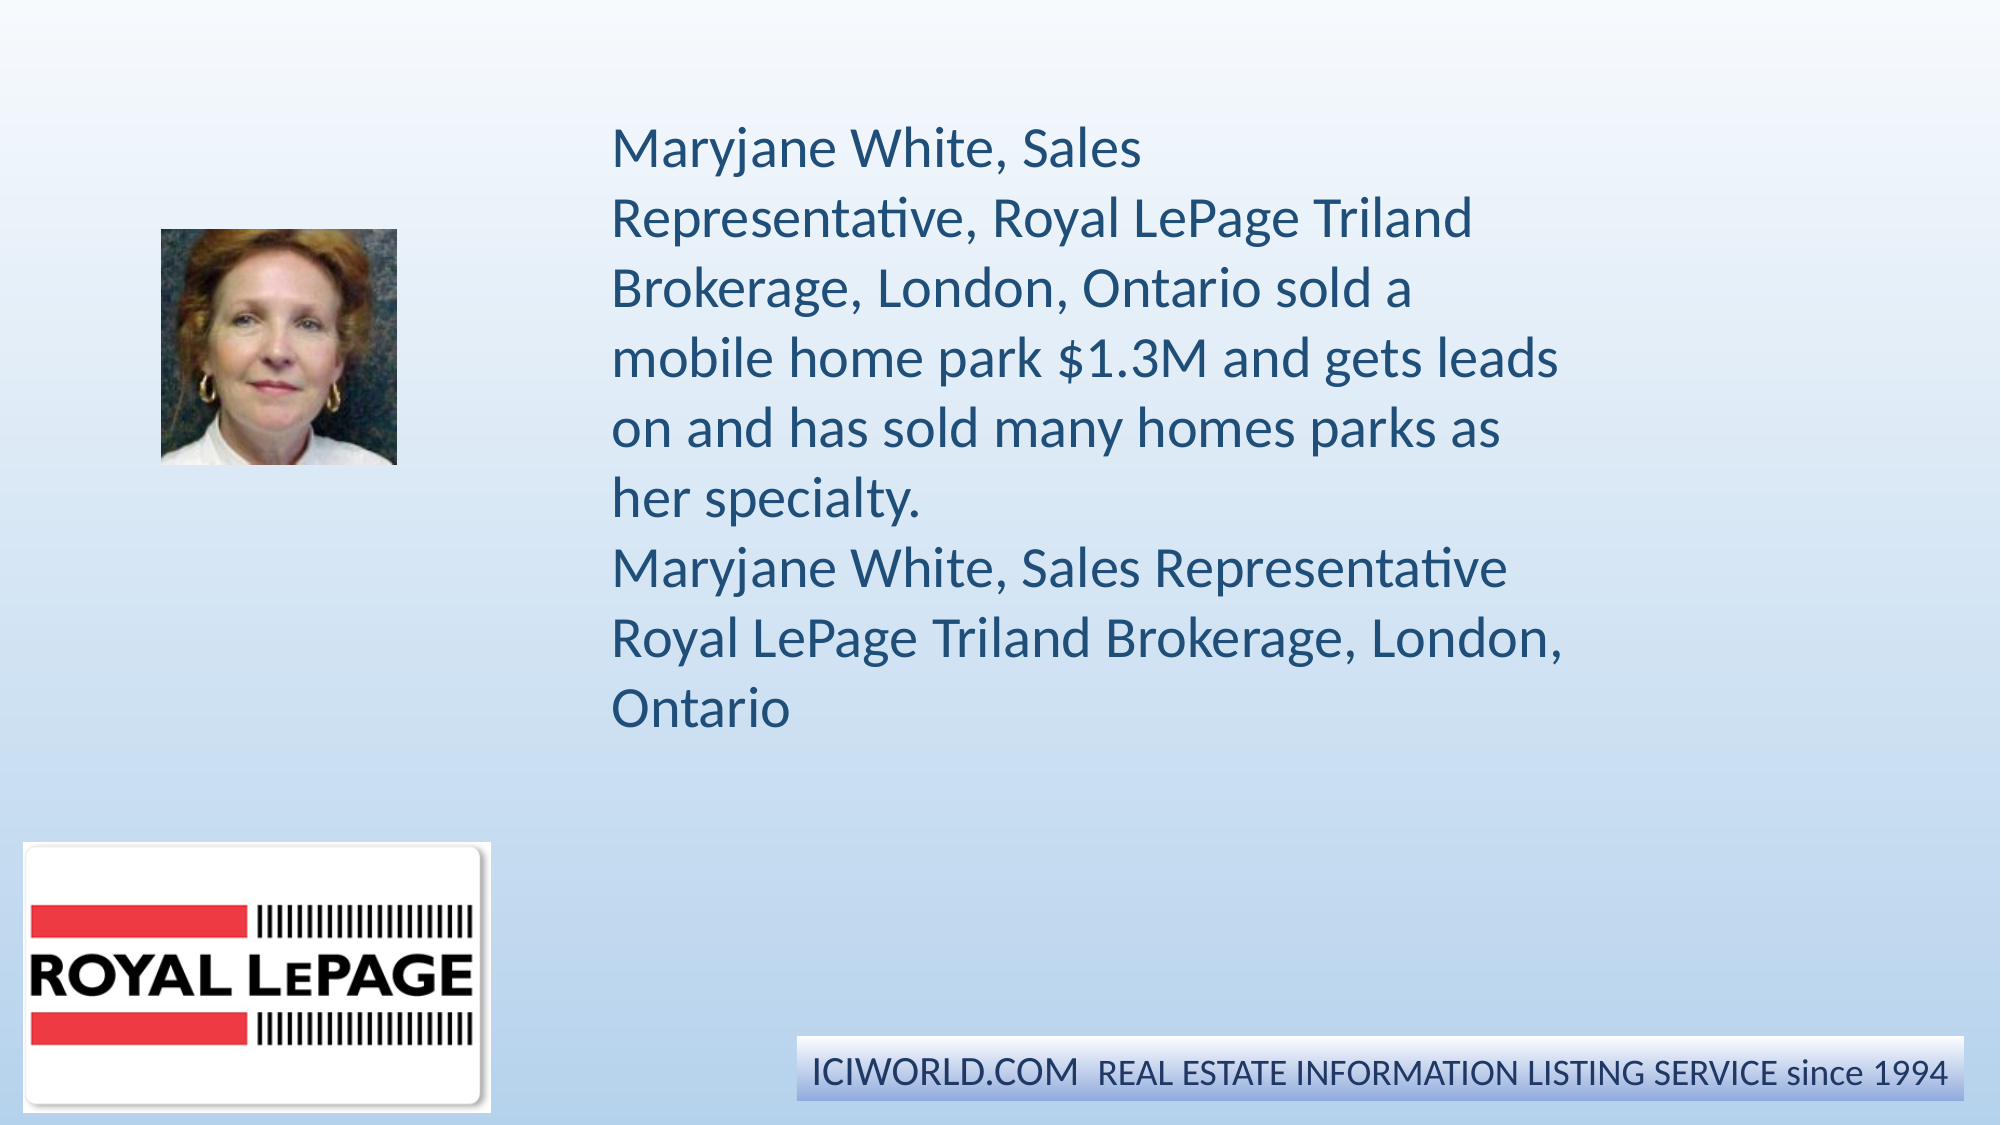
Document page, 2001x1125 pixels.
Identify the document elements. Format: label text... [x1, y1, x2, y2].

picture [22, 842, 491, 1113]
text_box Maryjane White, Sales Representative, Royal LePage Triland Brokerage, London, Ontario sold a mobile home park $1.3M and gets leads on and has sold many homes parks as her specialty. Maryjane White, Sales Representative Royal LePage Triland Brokerage, London, Ontario [596, 102, 1597, 747]
text_box ICIWORLD.COM REAL ESTATE INFORMATION LISTING SERVICE since 1994 [796, 1035, 1965, 1102]
picture [161, 229, 397, 465]
